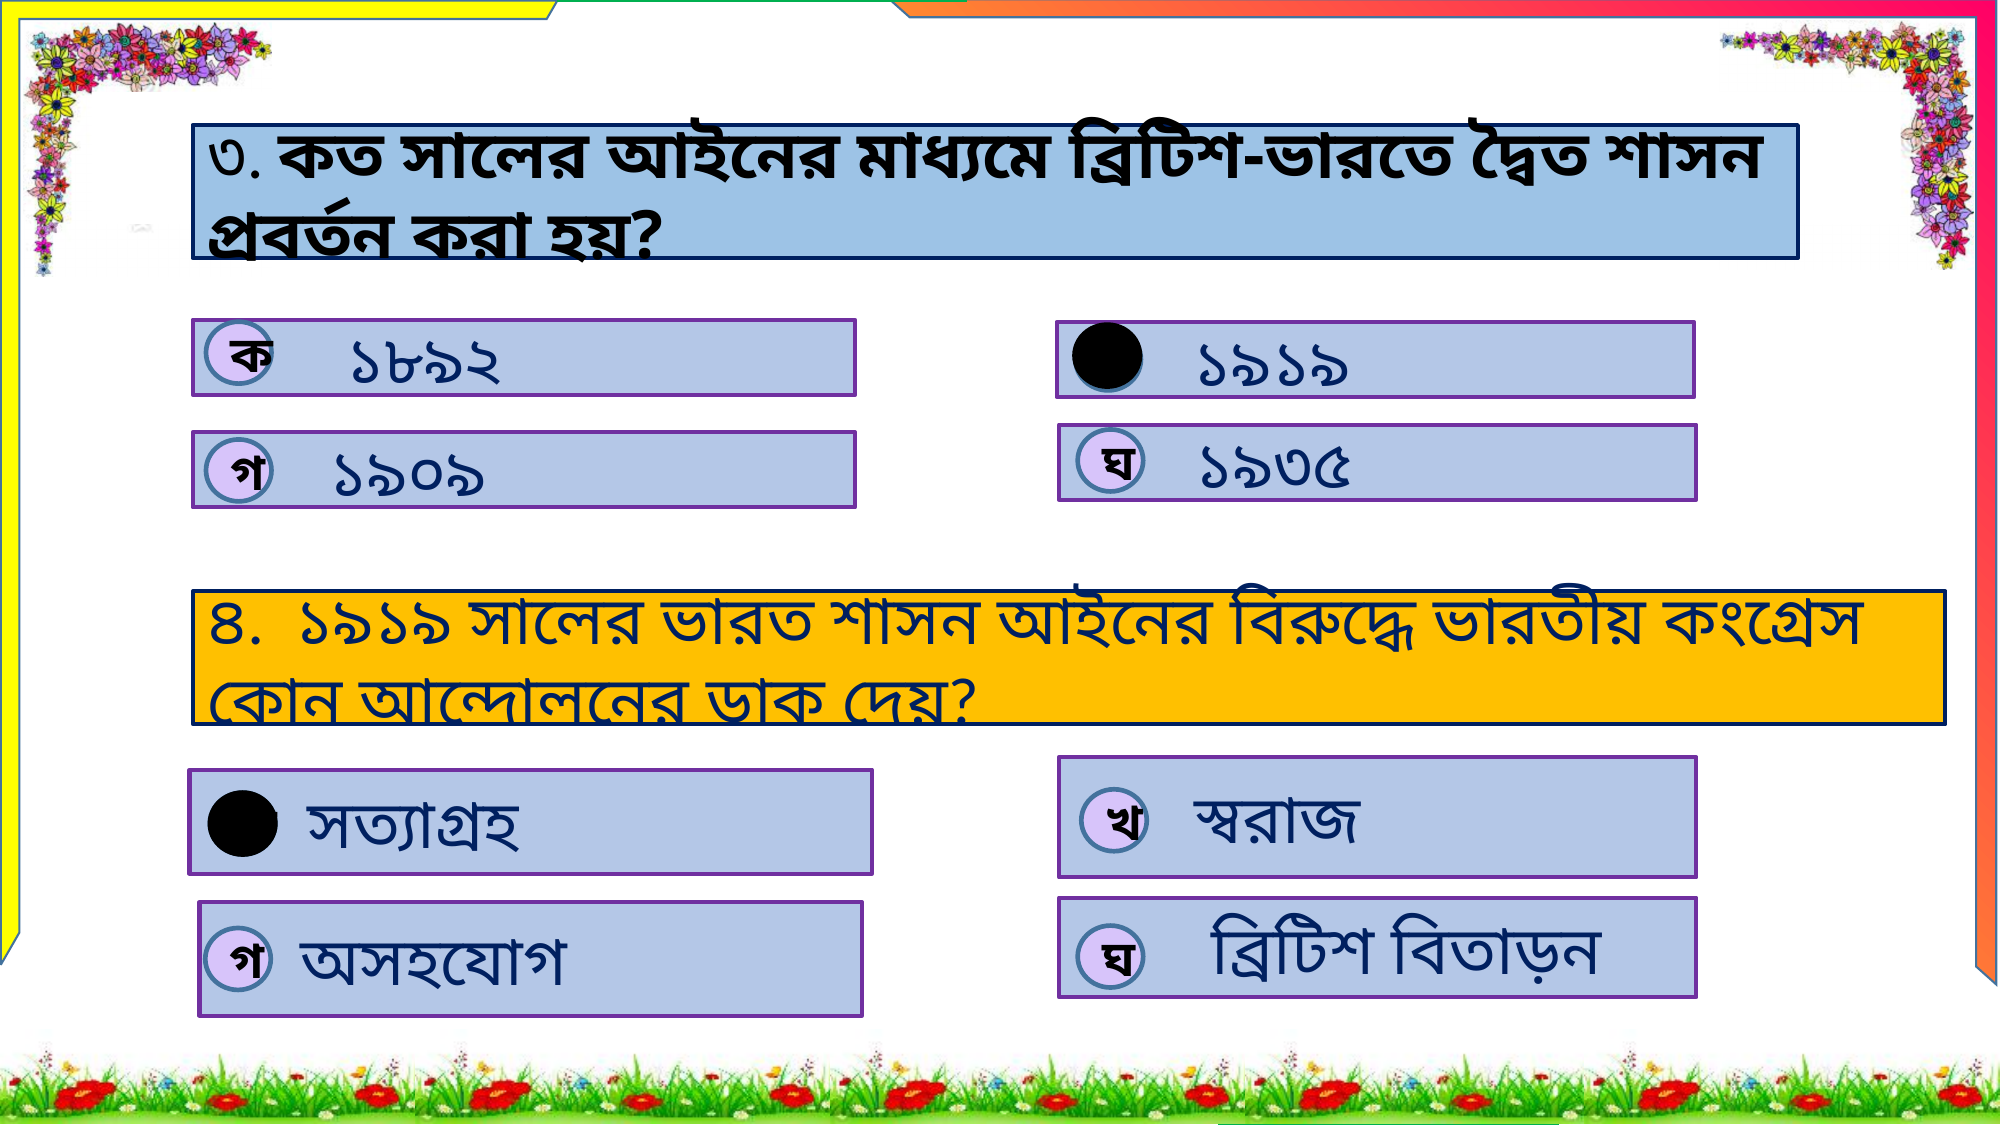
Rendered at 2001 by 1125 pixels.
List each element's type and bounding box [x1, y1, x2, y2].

text_box [1058, 897, 1697, 998]
text_box [1056, 322, 1695, 398]
text_box [1058, 757, 1697, 878]
text_box [0, 0, 2000, 1125]
text_box [192, 432, 856, 508]
text_box [199, 902, 862, 1016]
text_box [189, 769, 872, 874]
text_box [192, 319, 856, 395]
text_box [1058, 424, 1697, 500]
